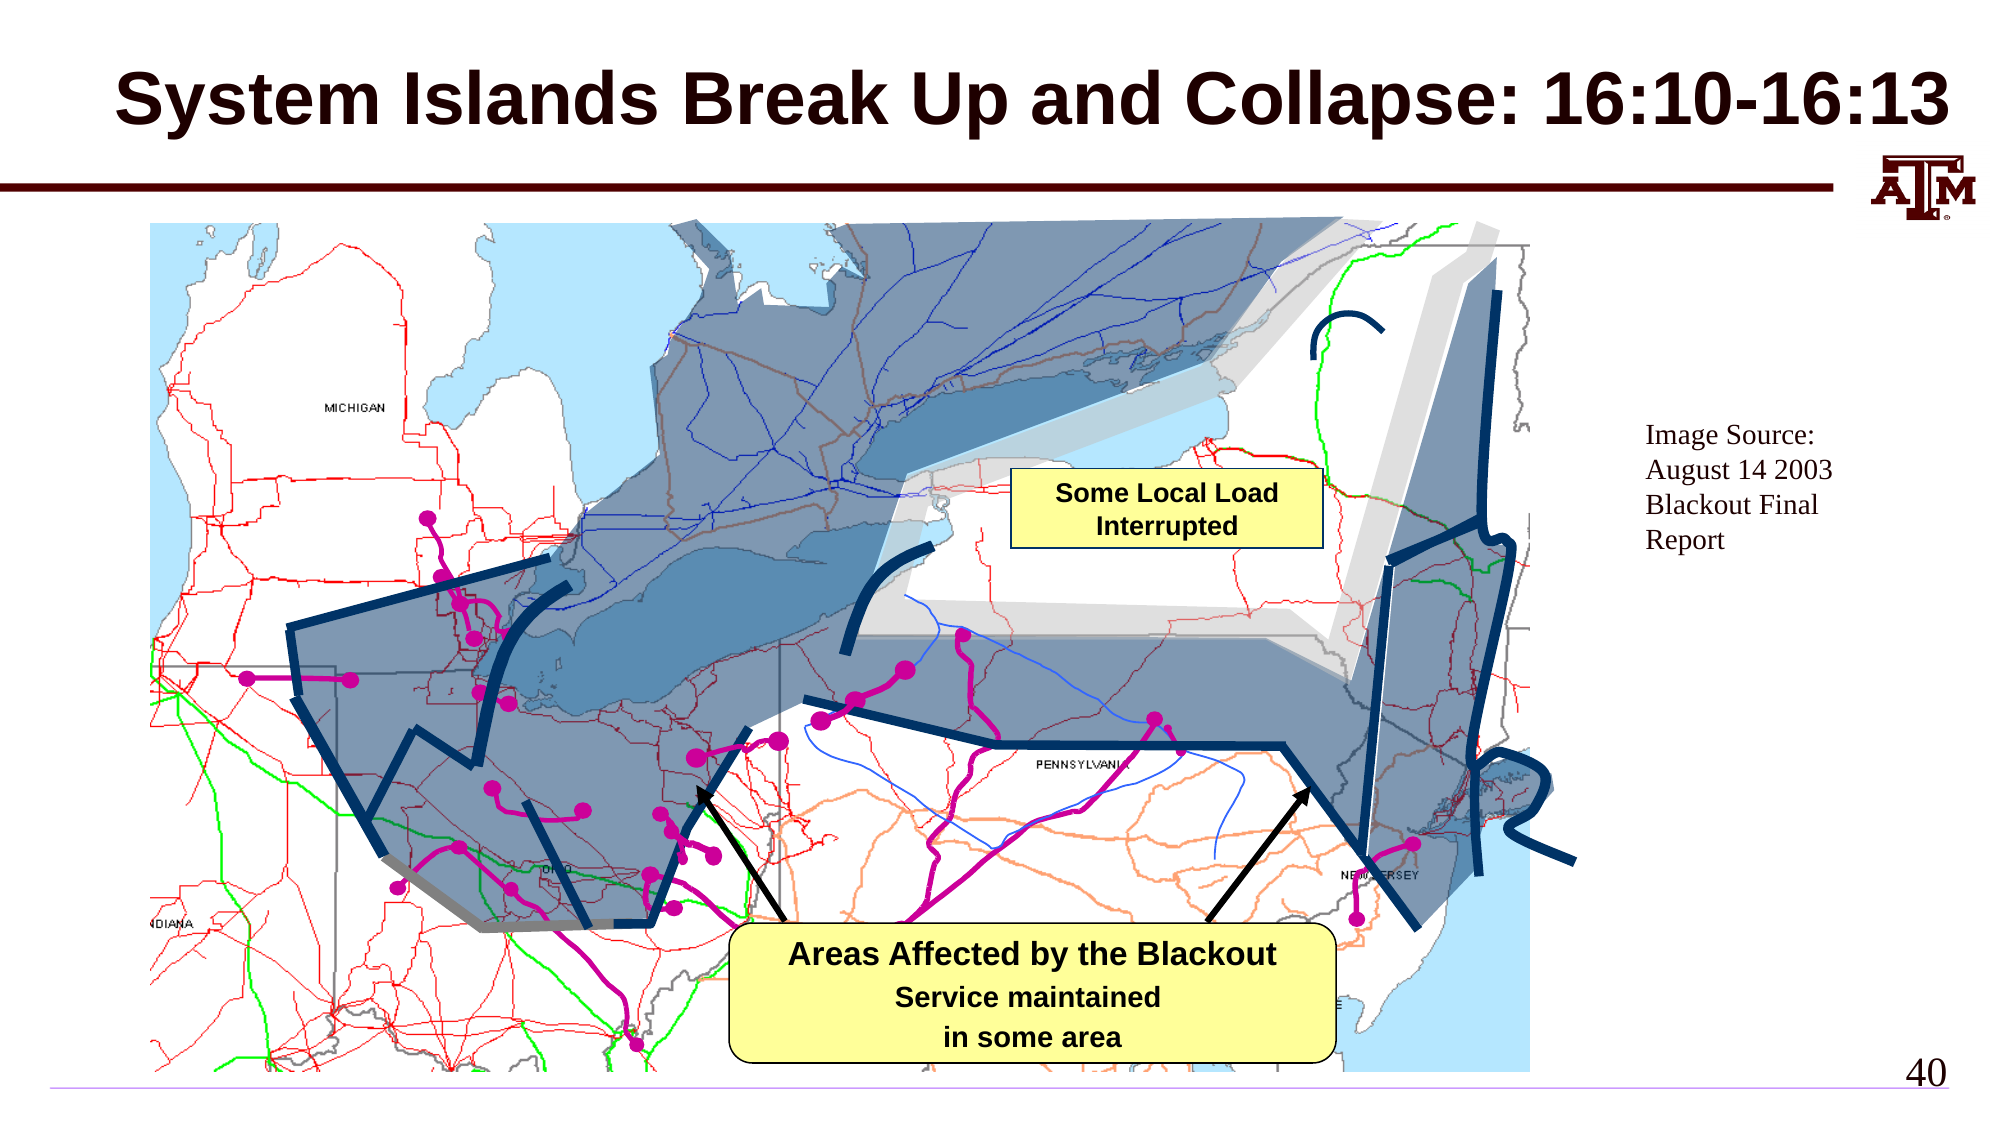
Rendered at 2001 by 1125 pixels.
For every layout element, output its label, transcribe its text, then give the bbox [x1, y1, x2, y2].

text_box Image Source: August 14 2003 Blackout Final Report [1630, 407, 1921, 563]
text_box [149, 216, 1555, 1072]
title System Islands Break Up and Collapse: 16:10-16:13 [99, 12, 1976, 188]
text_box 39 [1649, 1037, 1963, 1113]
picture [1856, 137, 1990, 238]
